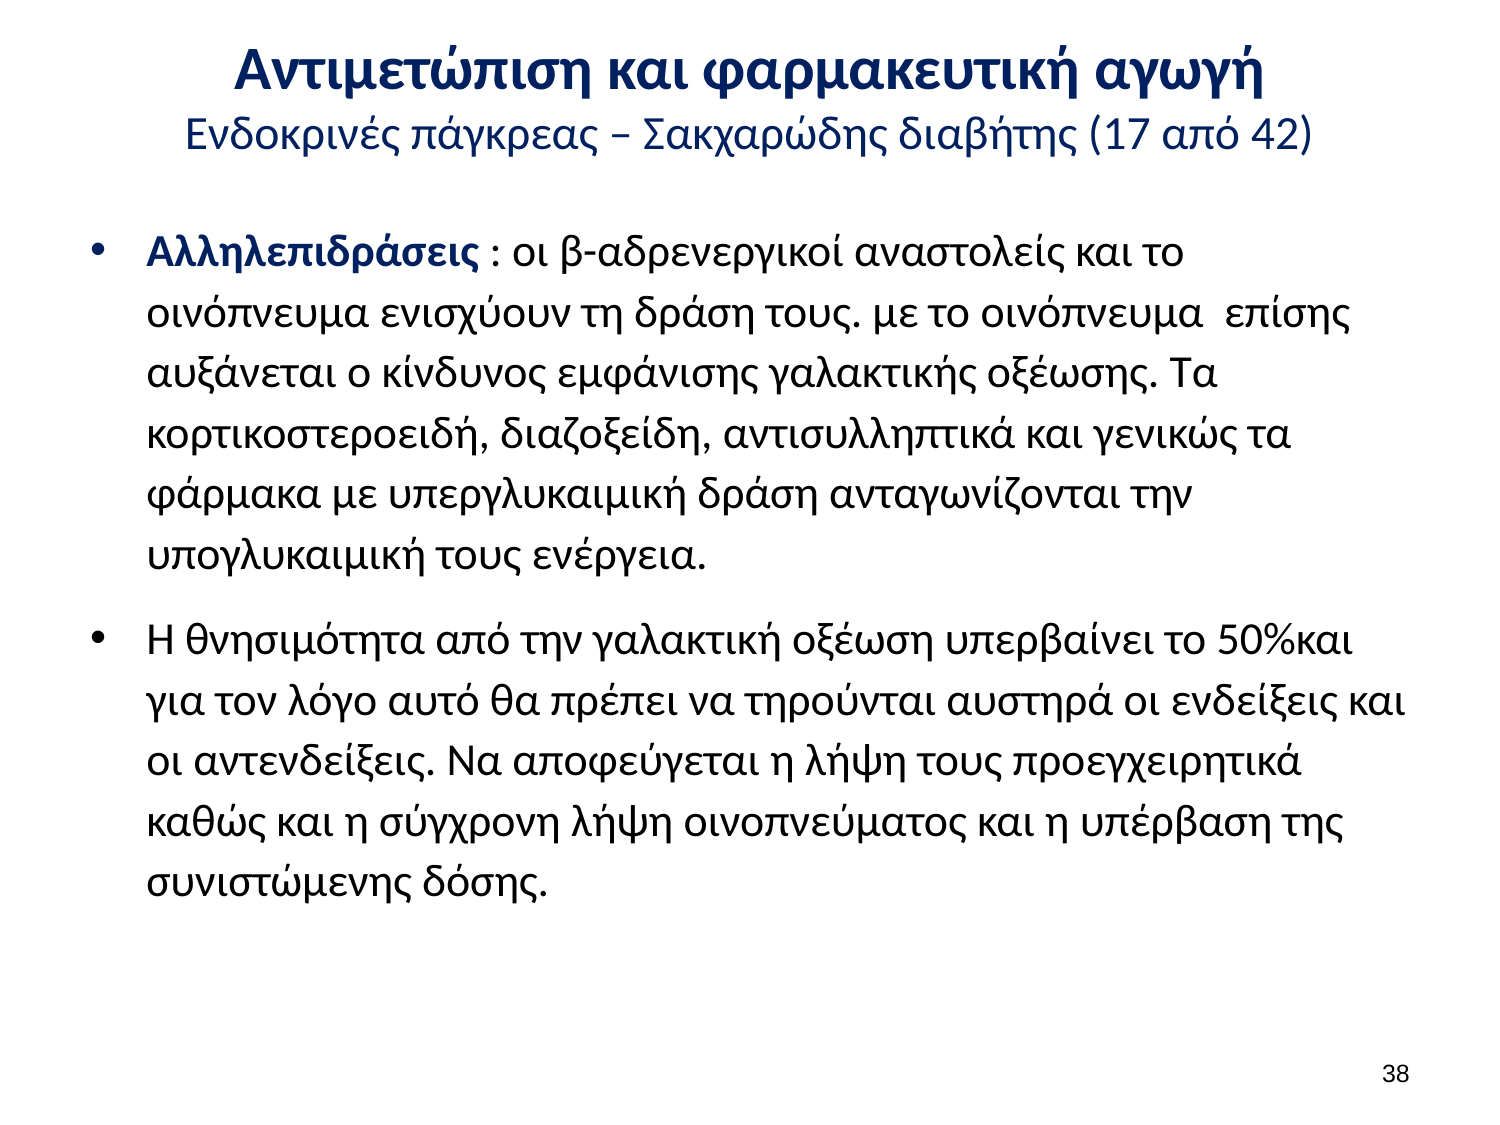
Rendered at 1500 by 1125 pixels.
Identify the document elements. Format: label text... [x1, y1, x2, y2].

list Αλληλεπιδράσεις : οι β-αδρενεργικοί αναστολείς και το οινόπνευμα ενισχύουν τη δράση τους. με το οινόπνευμα επίσης αυξάνεται ο κίνδυνος εμφάνισης γαλακτικής οξέωσης. Τα κορτικοστεροειδή, διαζοξείδη, αντισυλληπτικά και γενικώς τα φάρμακα με υπεργλυκαιμική δράση ανταγωνίζονται την υπογλυκαιμική τους ενέργεια. Η θνησιμότητα από την γαλακτική οξέωση υπερβαίνει το 50%και για τον λόγο αυτό θα πρέπει να τηρούνται αυστηρά οι ενδείξεις και οι αντενδείξεις. Να αποφεύγεται η λήψη τους προεγχειρητικά καθώς και η σύγχρονη λήψη οινοπνεύματος και η υπέρβαση της συνιστώμενης δόσης. [75, 208, 1425, 1024]
slide_number 37 [1074, 1042, 1425, 1103]
title Αντιμετώπιση και φαρμακευτική αγωγή Ενδοκρινές πάγκρεας – Σακχαρώδης διαβήτης (17 από 42) [0, 19, 1500, 169]
